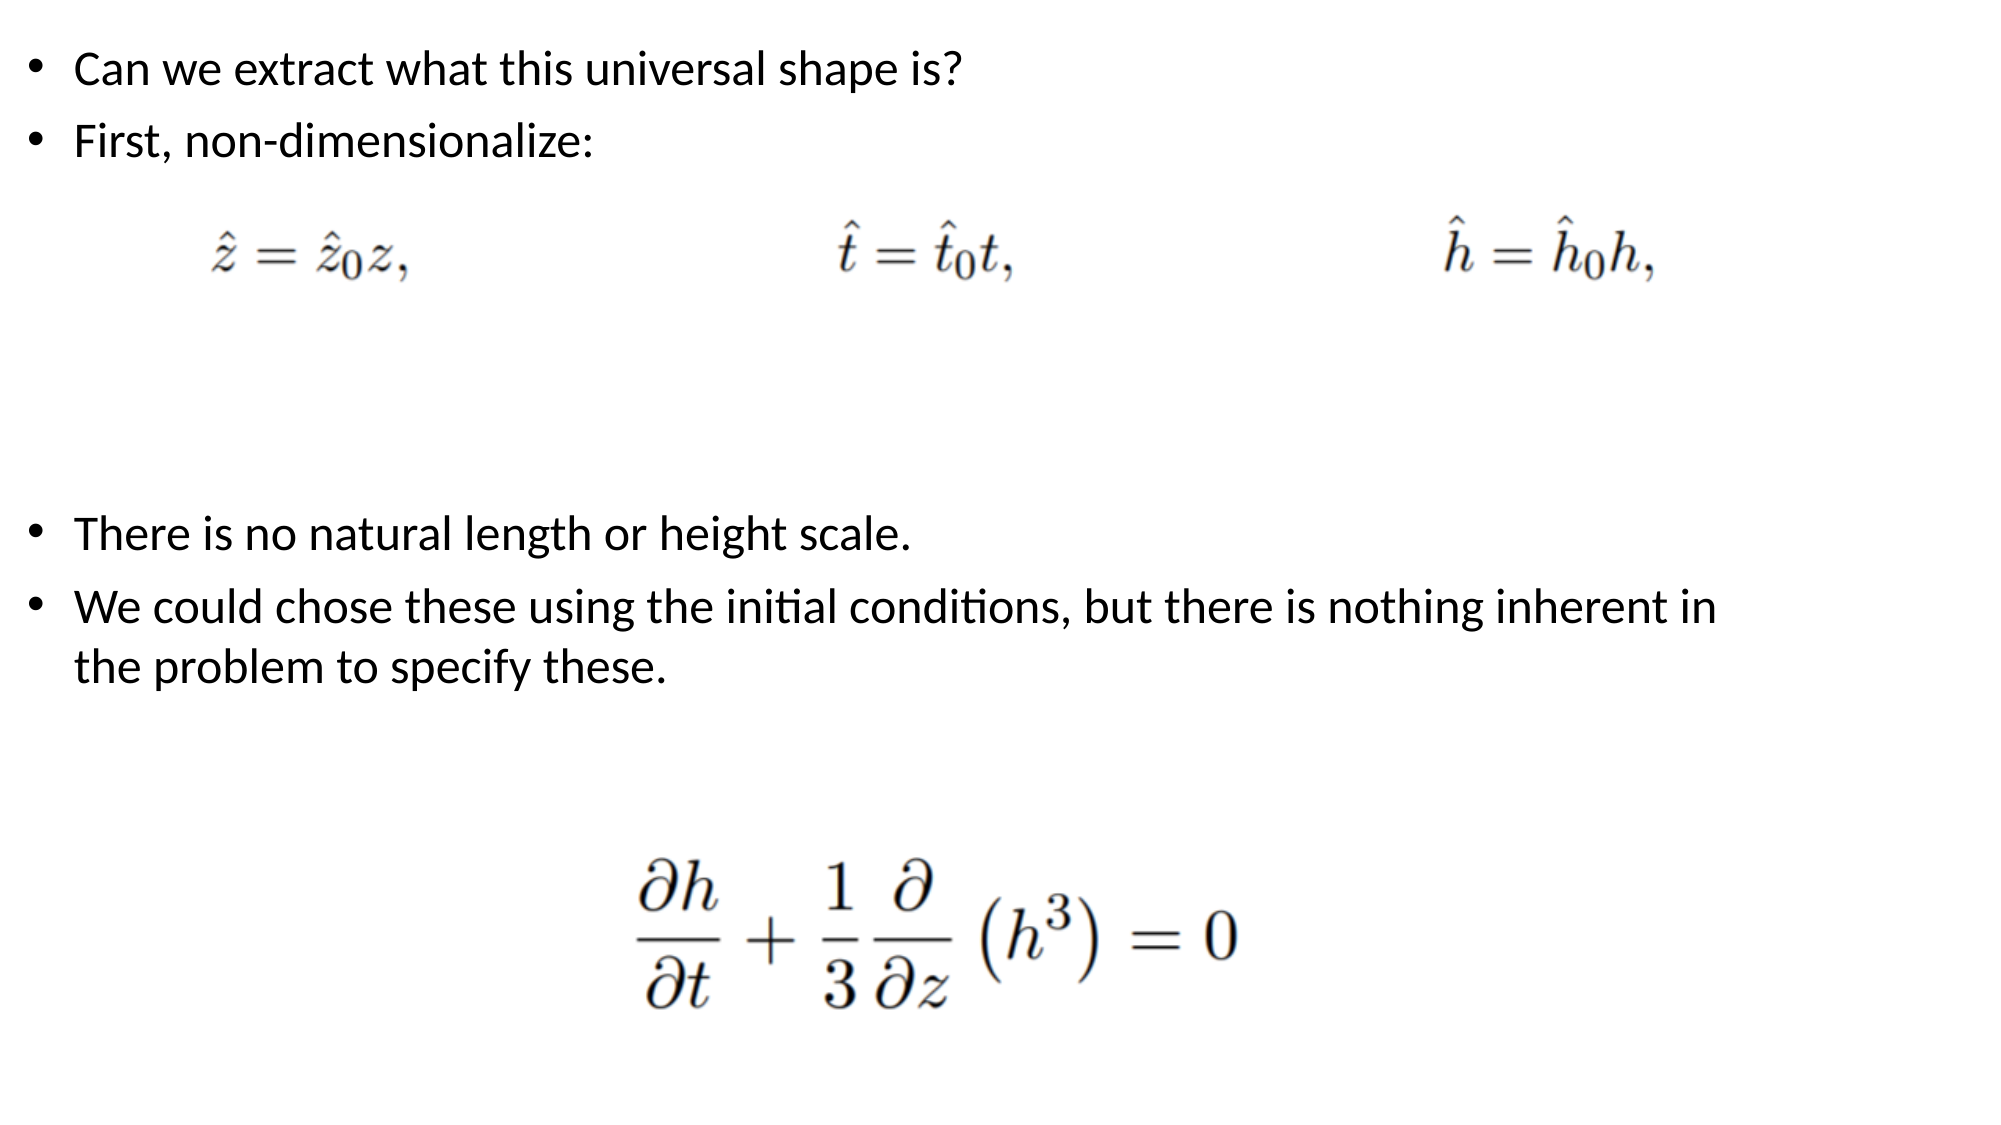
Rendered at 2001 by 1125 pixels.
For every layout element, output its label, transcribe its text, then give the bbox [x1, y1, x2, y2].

text_box Can we extract what this universal shape is? First, non-dimensionalize: [12, 27, 1797, 176]
picture [609, 834, 1243, 1043]
picture [152, 176, 1700, 313]
text_box There is no natural length or height scale. We could chose these using the initial conditions, but there is nothing inherent in the problem to specify these. [12, 493, 1797, 701]
